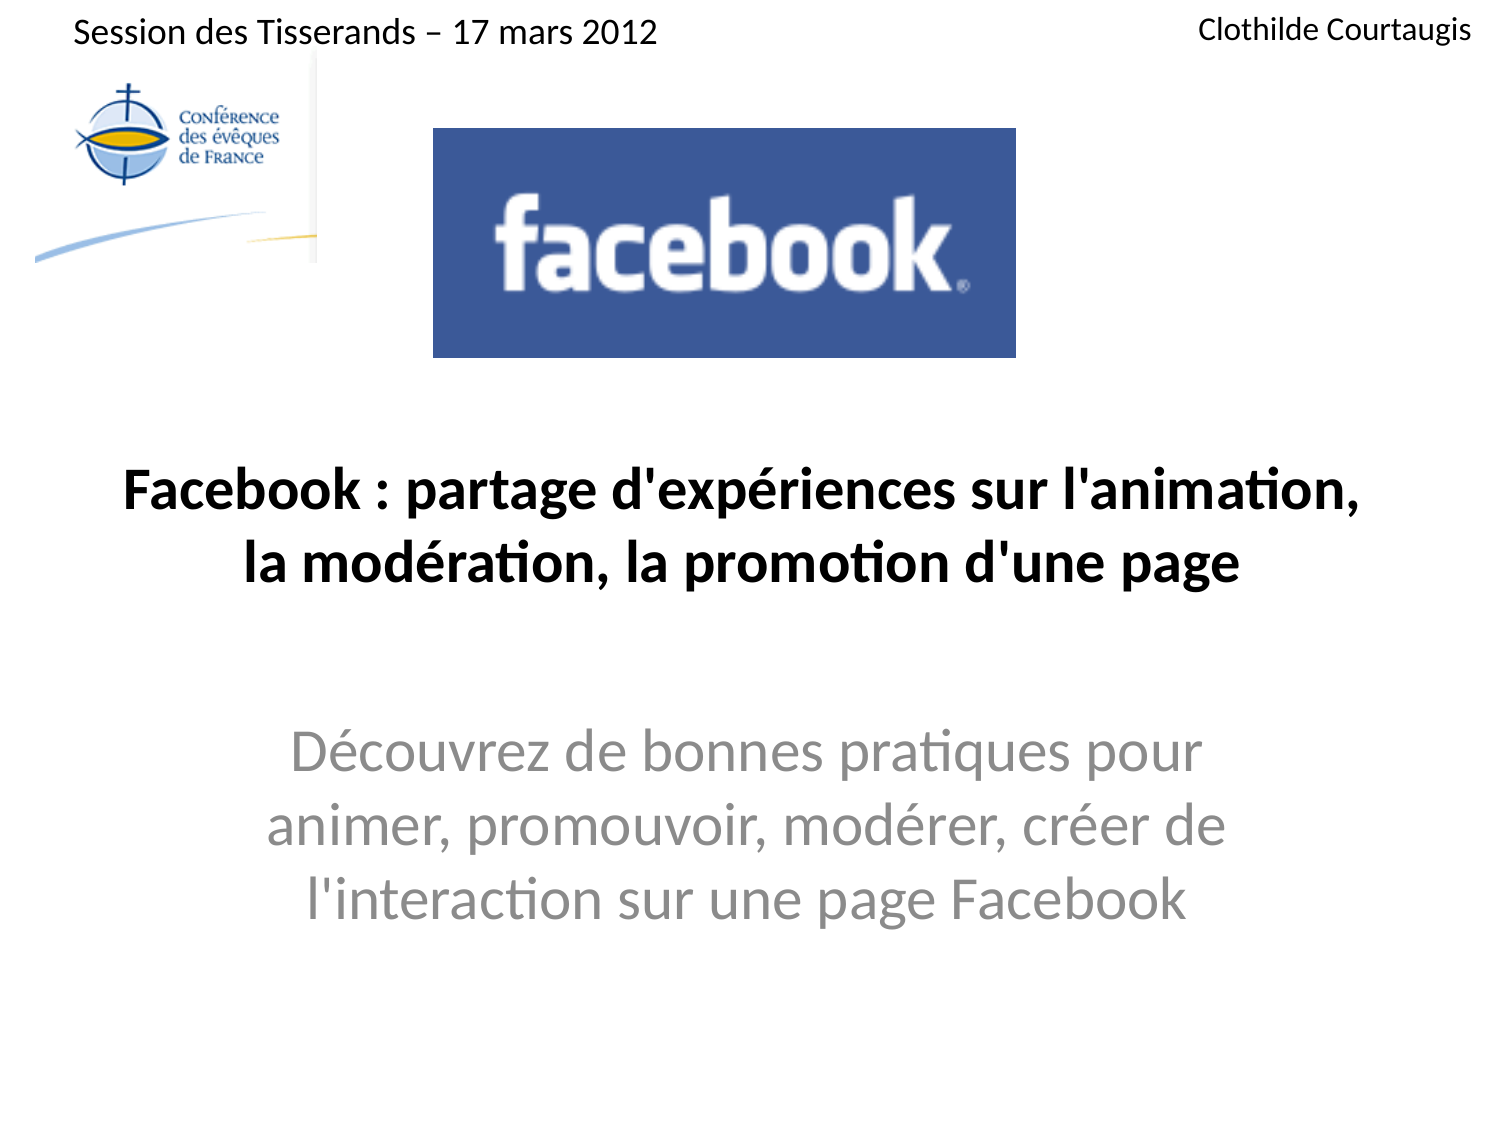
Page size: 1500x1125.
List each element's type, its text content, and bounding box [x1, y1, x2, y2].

text_box Clothilde Courtaugis [1183, 0, 1500, 55]
title Facebook : partage d'expériences sur l'animation, la modération, la promotion d'une page [105, 363, 1381, 680]
text_box Session des Tisserands – 17 mars 2012 [58, 0, 786, 60]
picture [34, 46, 317, 263]
subtitle Découvrez de bonnes pratiques pour animer, promouvoir, modérer, créer de l'interaction sur une page Facebook [222, 702, 1273, 991]
picture [433, 128, 1016, 358]
